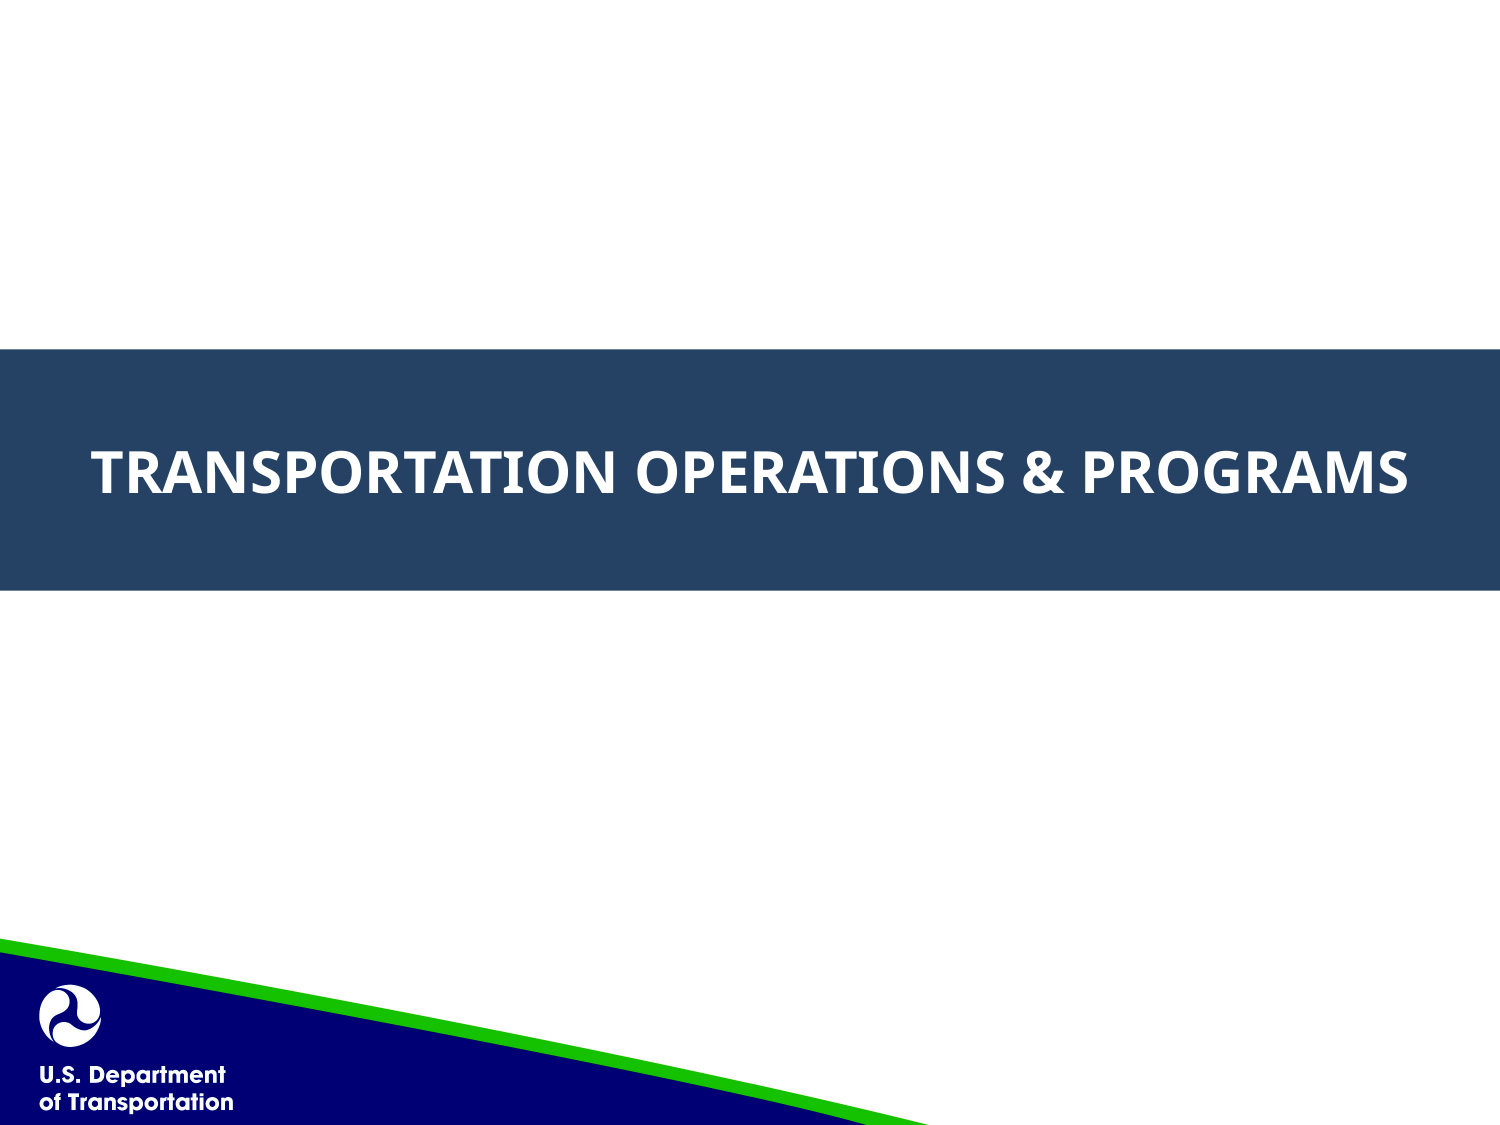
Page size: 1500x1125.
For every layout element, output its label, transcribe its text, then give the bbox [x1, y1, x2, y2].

picture [0, 0, 1500, 349]
picture [0, 591, 1500, 1125]
title TRANSPORTATION OPERATIONS & PROGRAMS [0, 349, 1500, 591]
